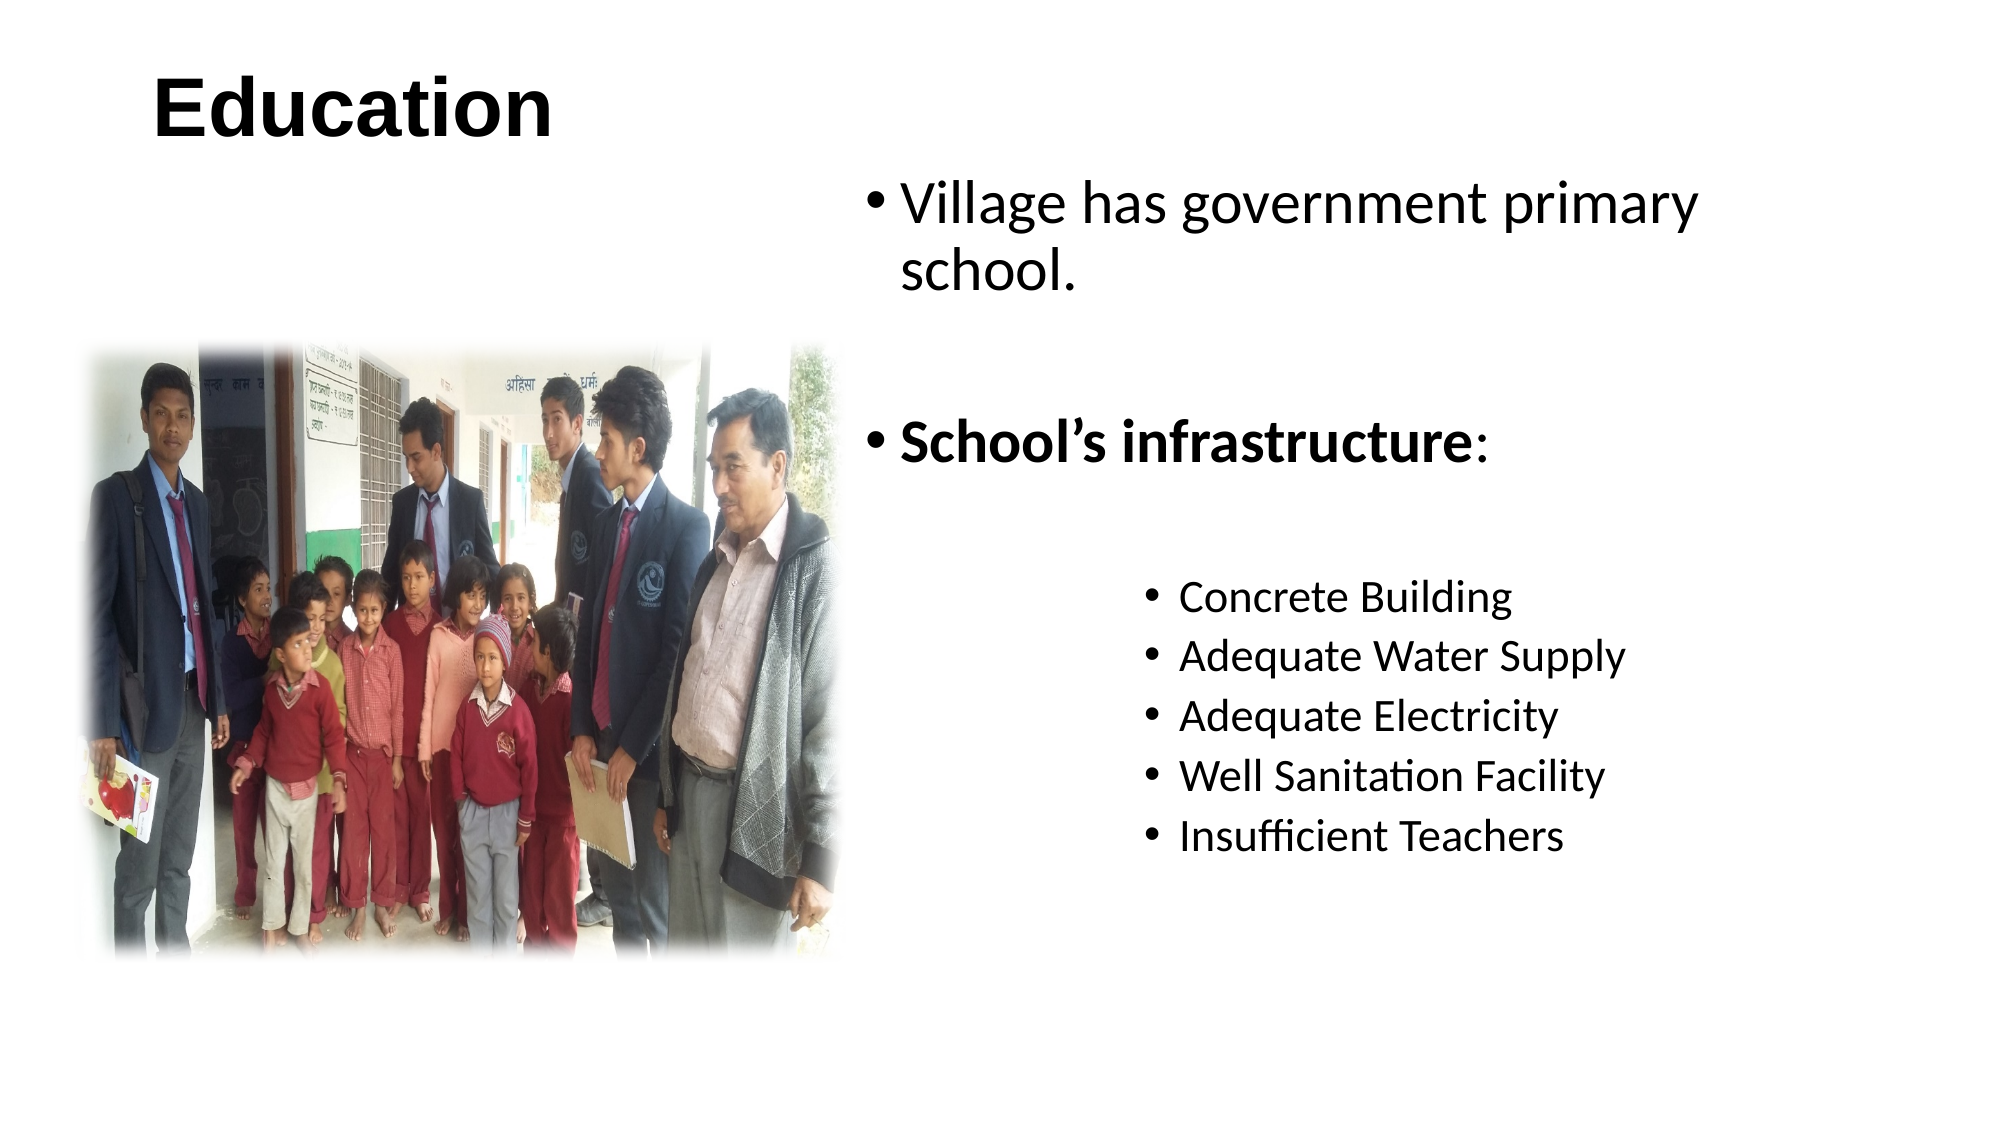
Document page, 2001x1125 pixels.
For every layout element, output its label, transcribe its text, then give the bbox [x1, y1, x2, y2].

title Education [137, 23, 783, 162]
picture [74, 337, 846, 963]
list Village has government primary school. School’s infrastructure: Concrete Building Adequate Water Supply Adequate Electricity Well Sanitation Facility Insufficient Teachers [850, 161, 1863, 962]
